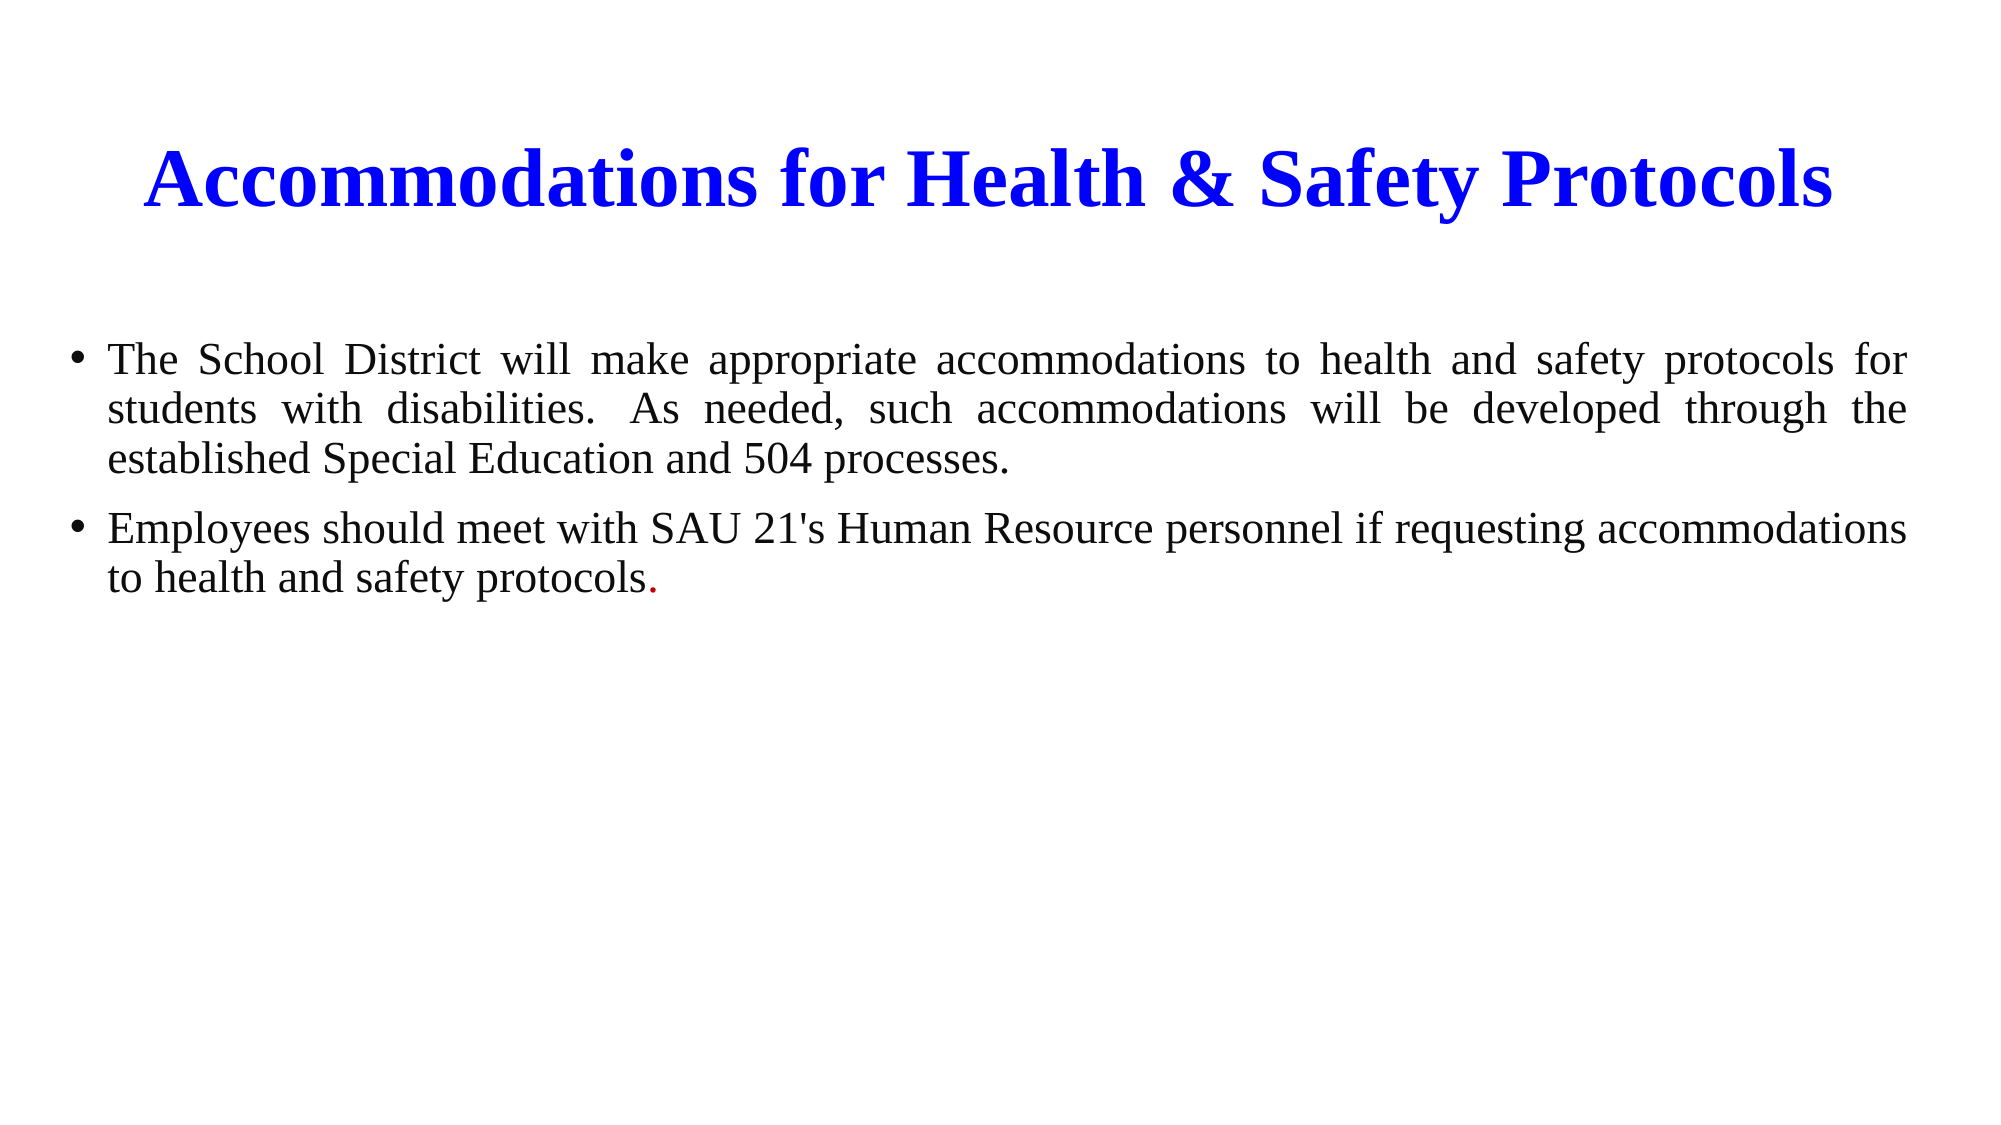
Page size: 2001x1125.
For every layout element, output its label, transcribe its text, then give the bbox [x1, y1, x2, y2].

title Accommodations for Health & Safety Protocols [126, 120, 1852, 327]
list The School District will make appropriate accommodations to health and safety protocols for students with disabilities. As needed, such accommodations will be developed through the established Special Education and 504 processes. Employees should meet with SAU 21's Human Resource personnel if requesting accommodations to health and safety protocols. [54, 327, 1924, 1037]
